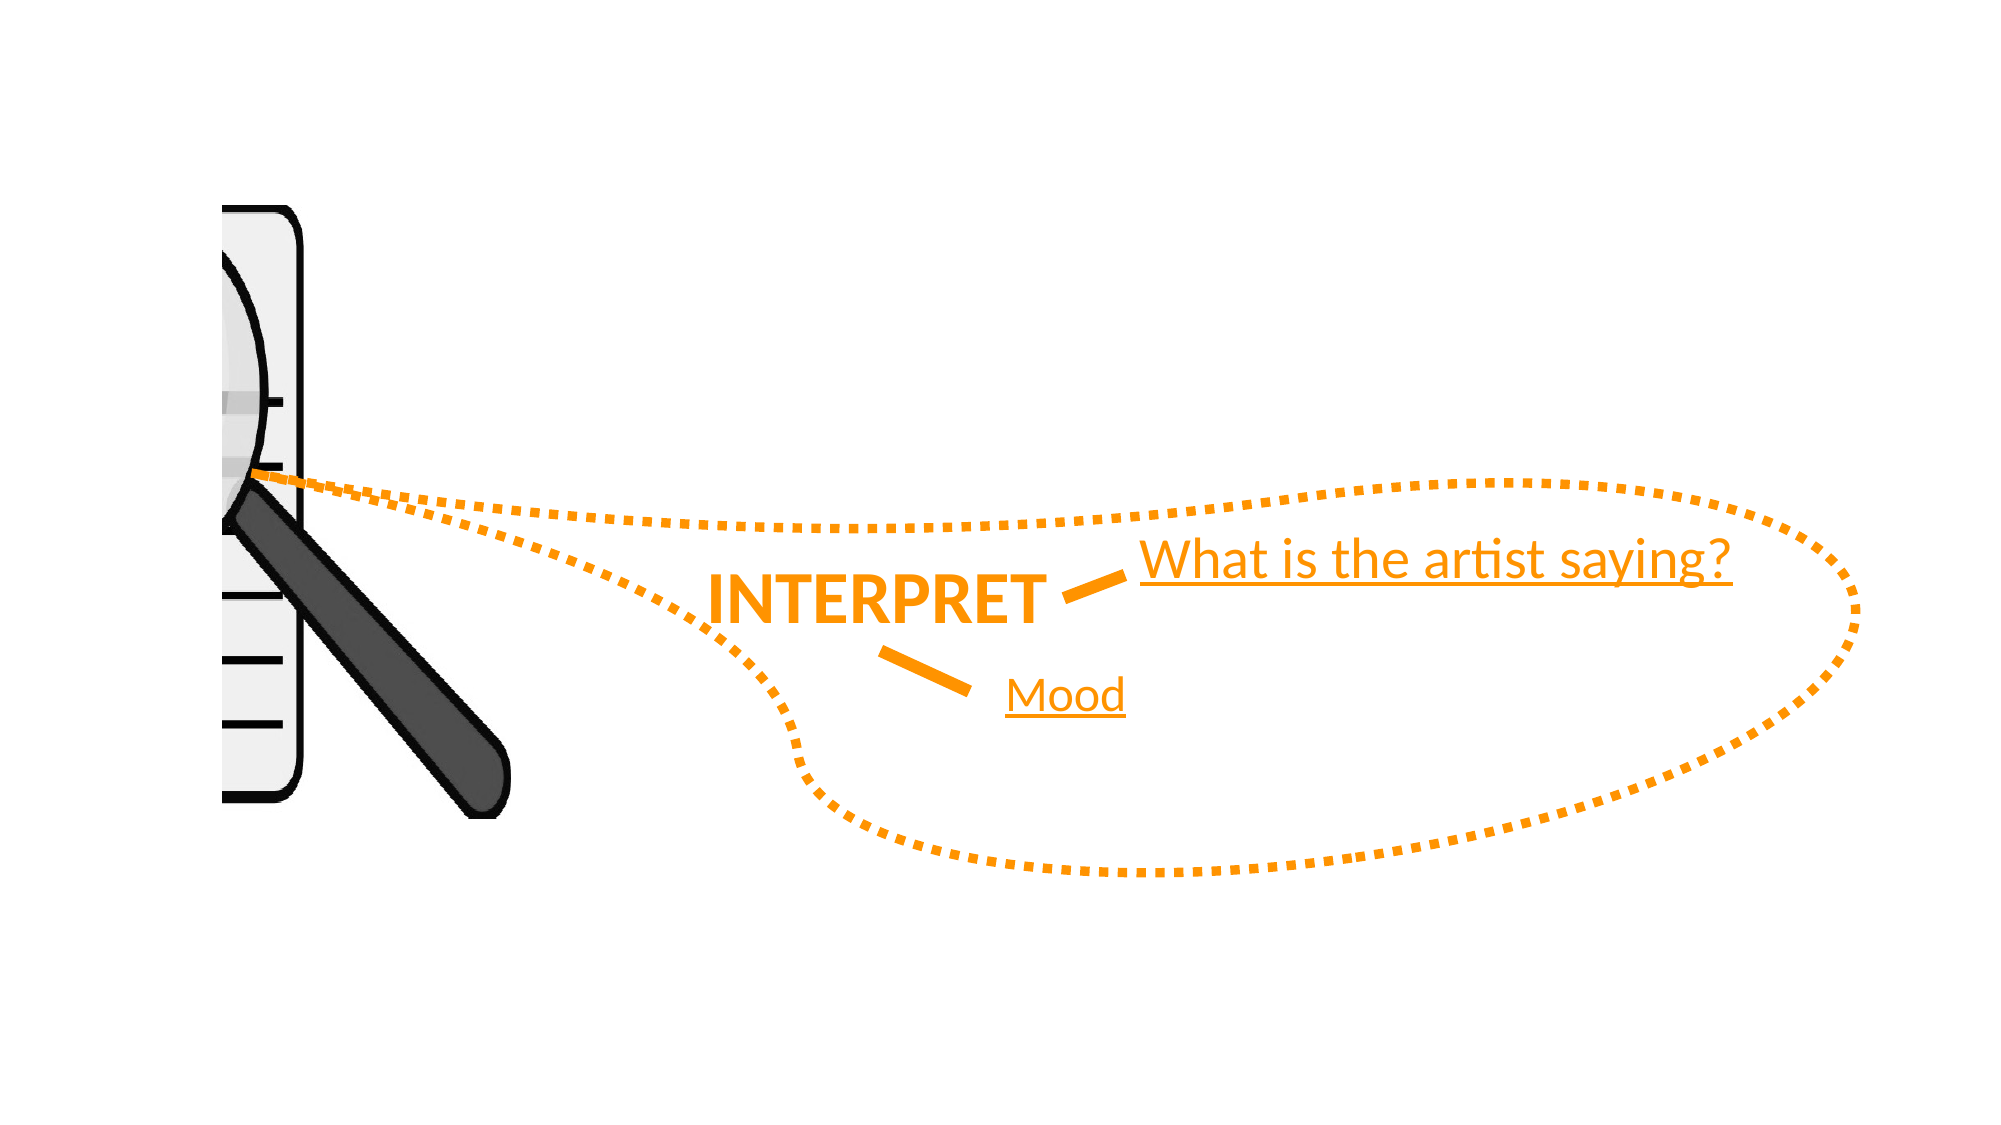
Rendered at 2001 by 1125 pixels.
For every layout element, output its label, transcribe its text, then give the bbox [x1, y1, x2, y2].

text_box [729, 523, 1857, 874]
text_box [1182, 481, 1743, 512]
text_box [511, 509, 1063, 620]
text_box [1063, 512, 1775, 599]
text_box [880, 650, 1413, 730]
picture [222, 205, 511, 819]
text_box INTERPRET [691, 541, 1289, 647]
